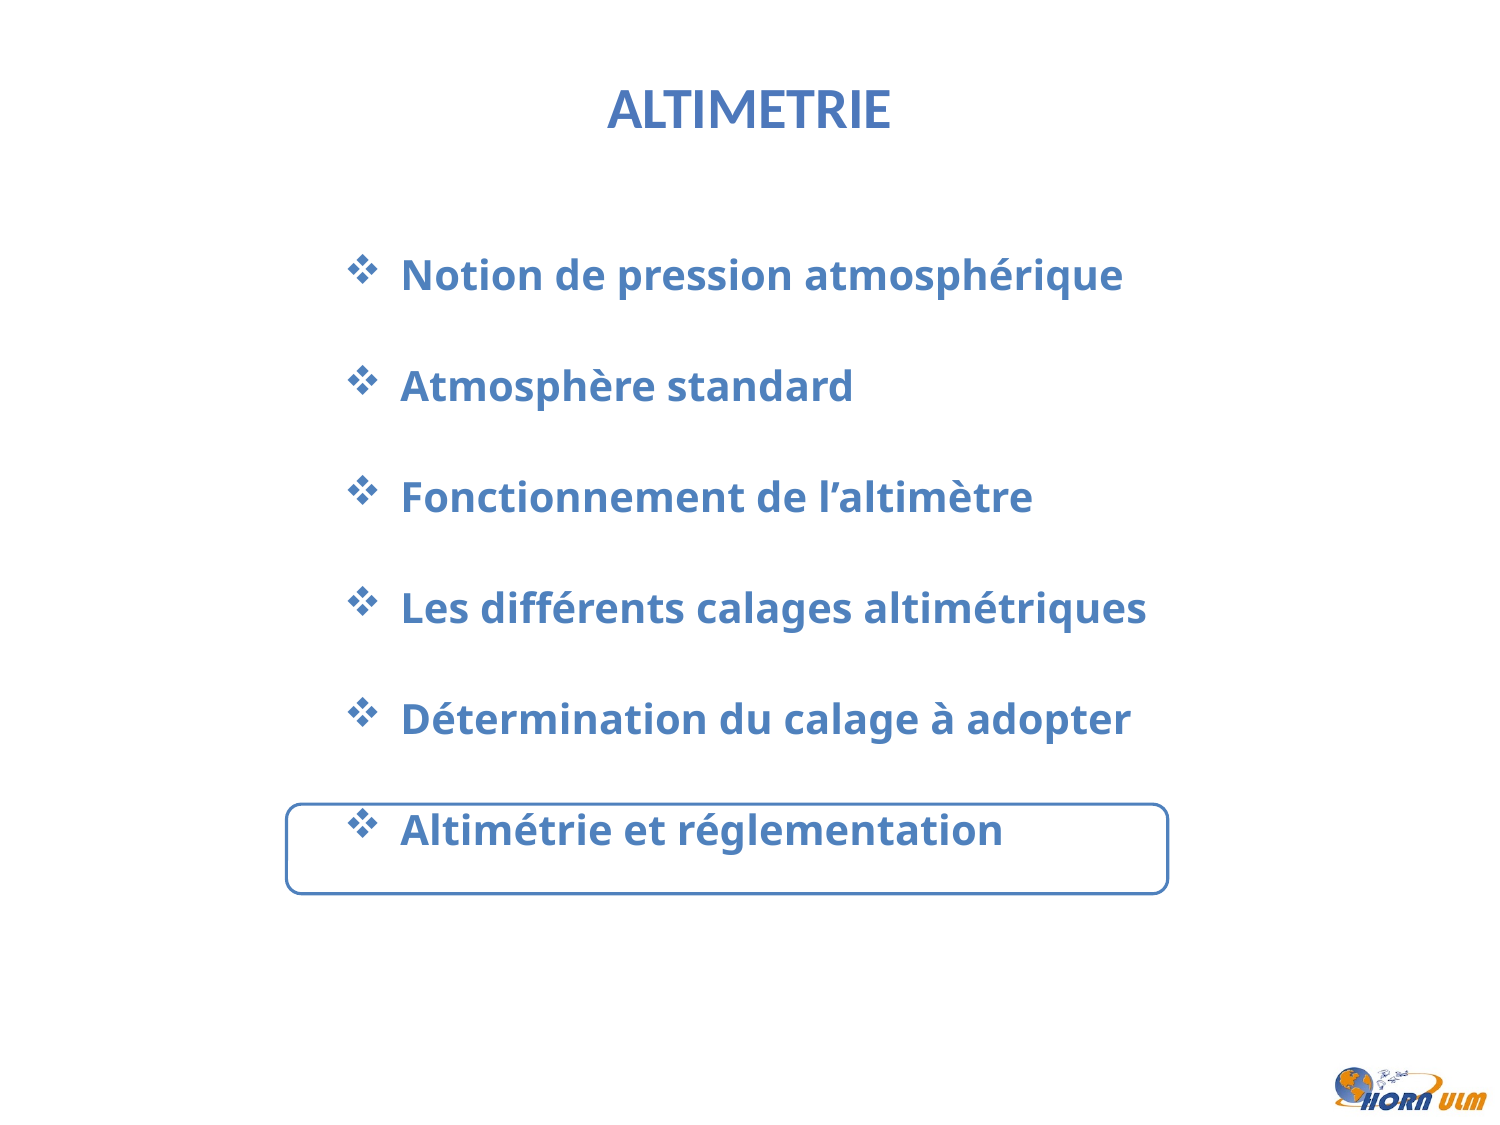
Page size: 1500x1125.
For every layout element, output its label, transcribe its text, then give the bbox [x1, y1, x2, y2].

text_box Notion de pression atmosphérique Atmosphère standard Fonctionnement de l’altimètre Les différents calages altimétriques Détermination du calage à adopter Altimétrie et réglementation [179, 226, 1353, 861]
text_box [285, 861, 1169, 895]
text_box ALTIMETRIE [146, 57, 1354, 152]
picture [1323, 1057, 1500, 1123]
